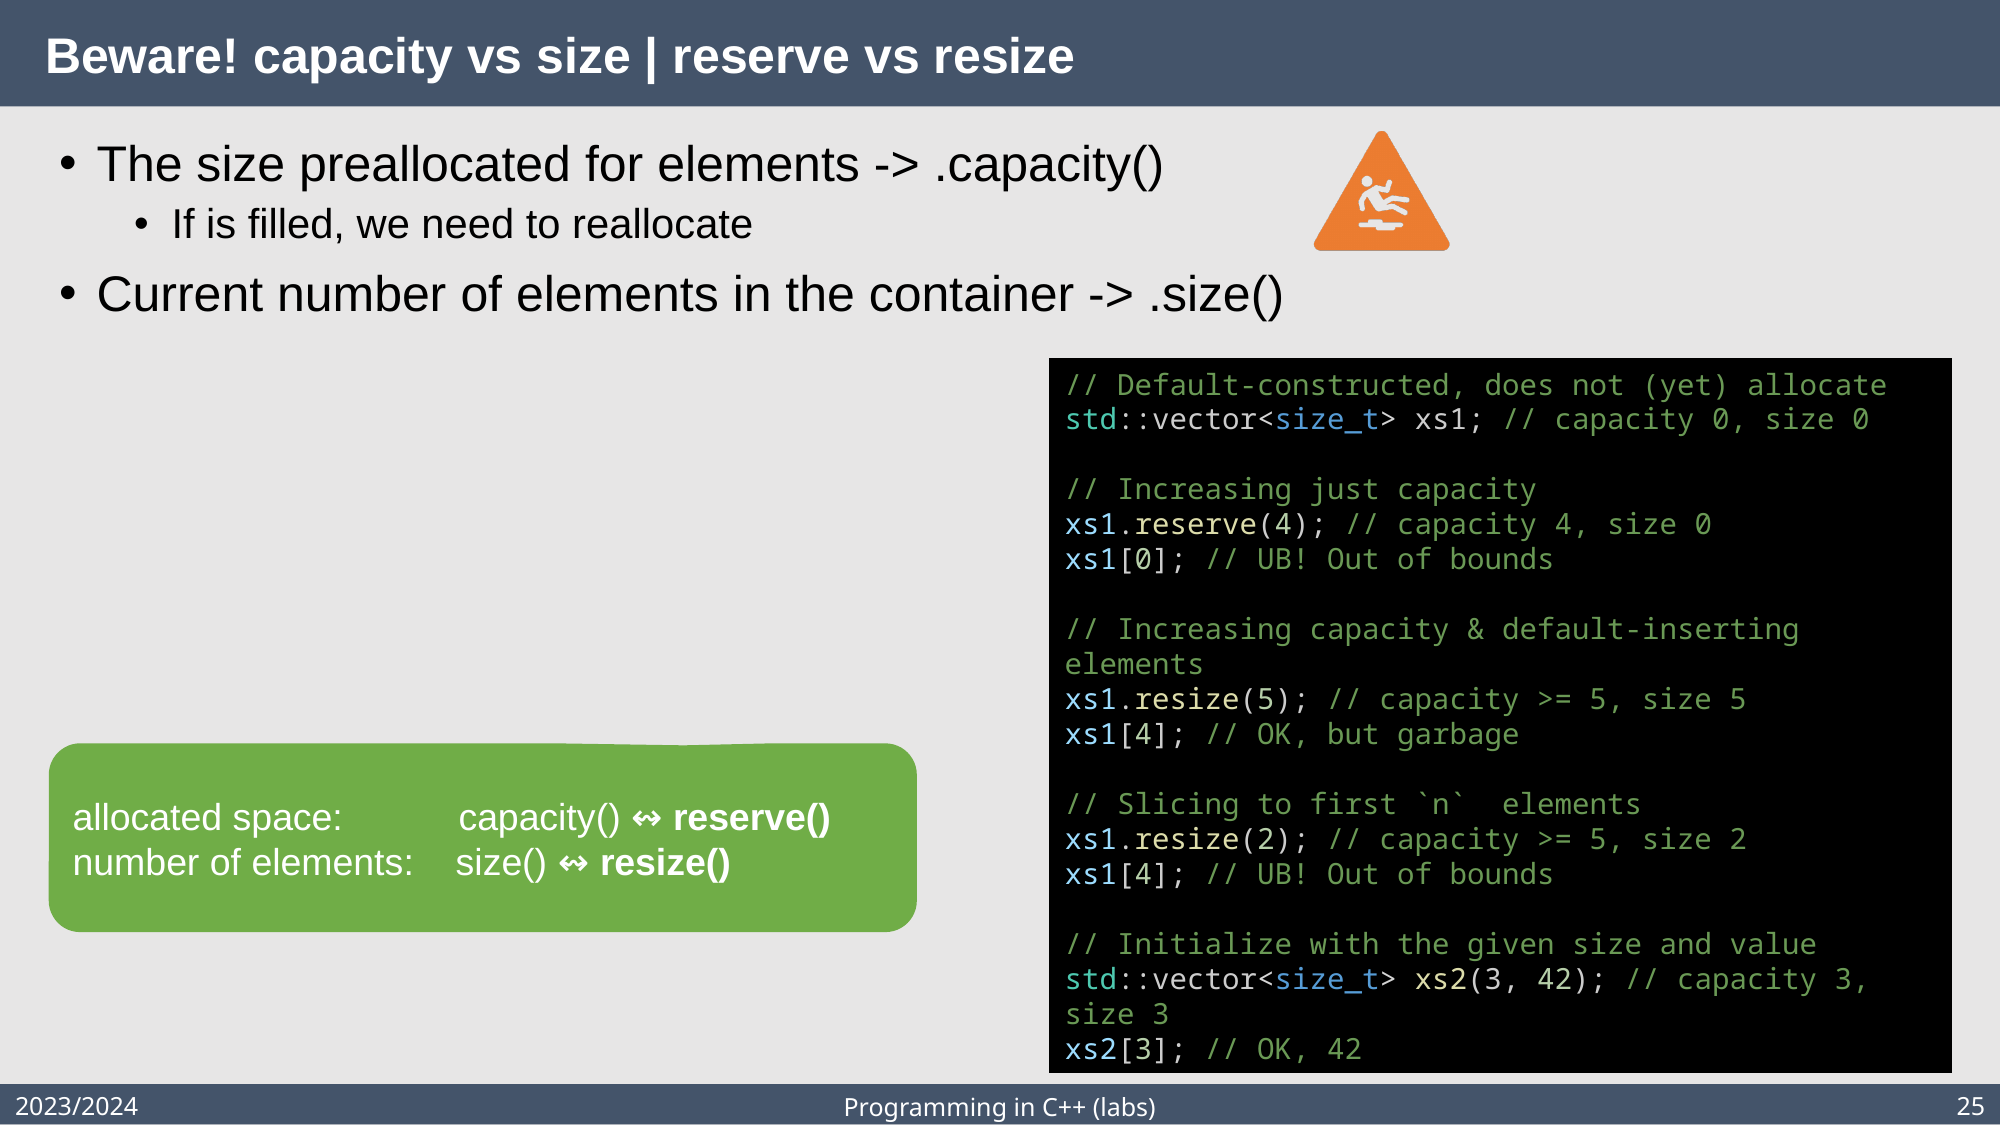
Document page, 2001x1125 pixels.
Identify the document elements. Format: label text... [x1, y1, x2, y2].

title Beware! capacity vs size | reserve vs resize [0, 0, 2000, 107]
text_box Programming in C++ (labs) [662, 1084, 1338, 1125]
text_box allocated space: capacity() ↭ reserve() number of elements: size() ↭ resize() [47, 742, 918, 934]
picture [1306, 115, 1457, 266]
text_box 2023/2024 [0, 1082, 450, 1124]
text_box 25 [1550, 1082, 2000, 1124]
text_box // Default-constructed, does not (yet) allocate std::vector<size_t> xs1; // capacity 0, size 0 // Increasing just capacity xs1.reserve(4); // capacity 4, size 0 xs1[0]; // UB! Out of bounds // Increasing capacity & default-inserting elements xs1.resize(5); // capacity >= 5, size 5 xs1[4]; // OK, but garbage // Slicing to first `n` elements xs1.resize(2); // capacity >= 5, size 2 xs1[4]; // UB! Out of bounds // Initialize with the given size and value std::vector<size_t> xs2(3, 42); // capacity 3, size 3 xs2[3]; // OK, 42 [1049, 358, 1952, 1073]
text_box The size preallocated for elements -> .capacity() If is filled, we need to reallocate Current number of elements in the container -> .size() [44, 130, 1981, 1057]
